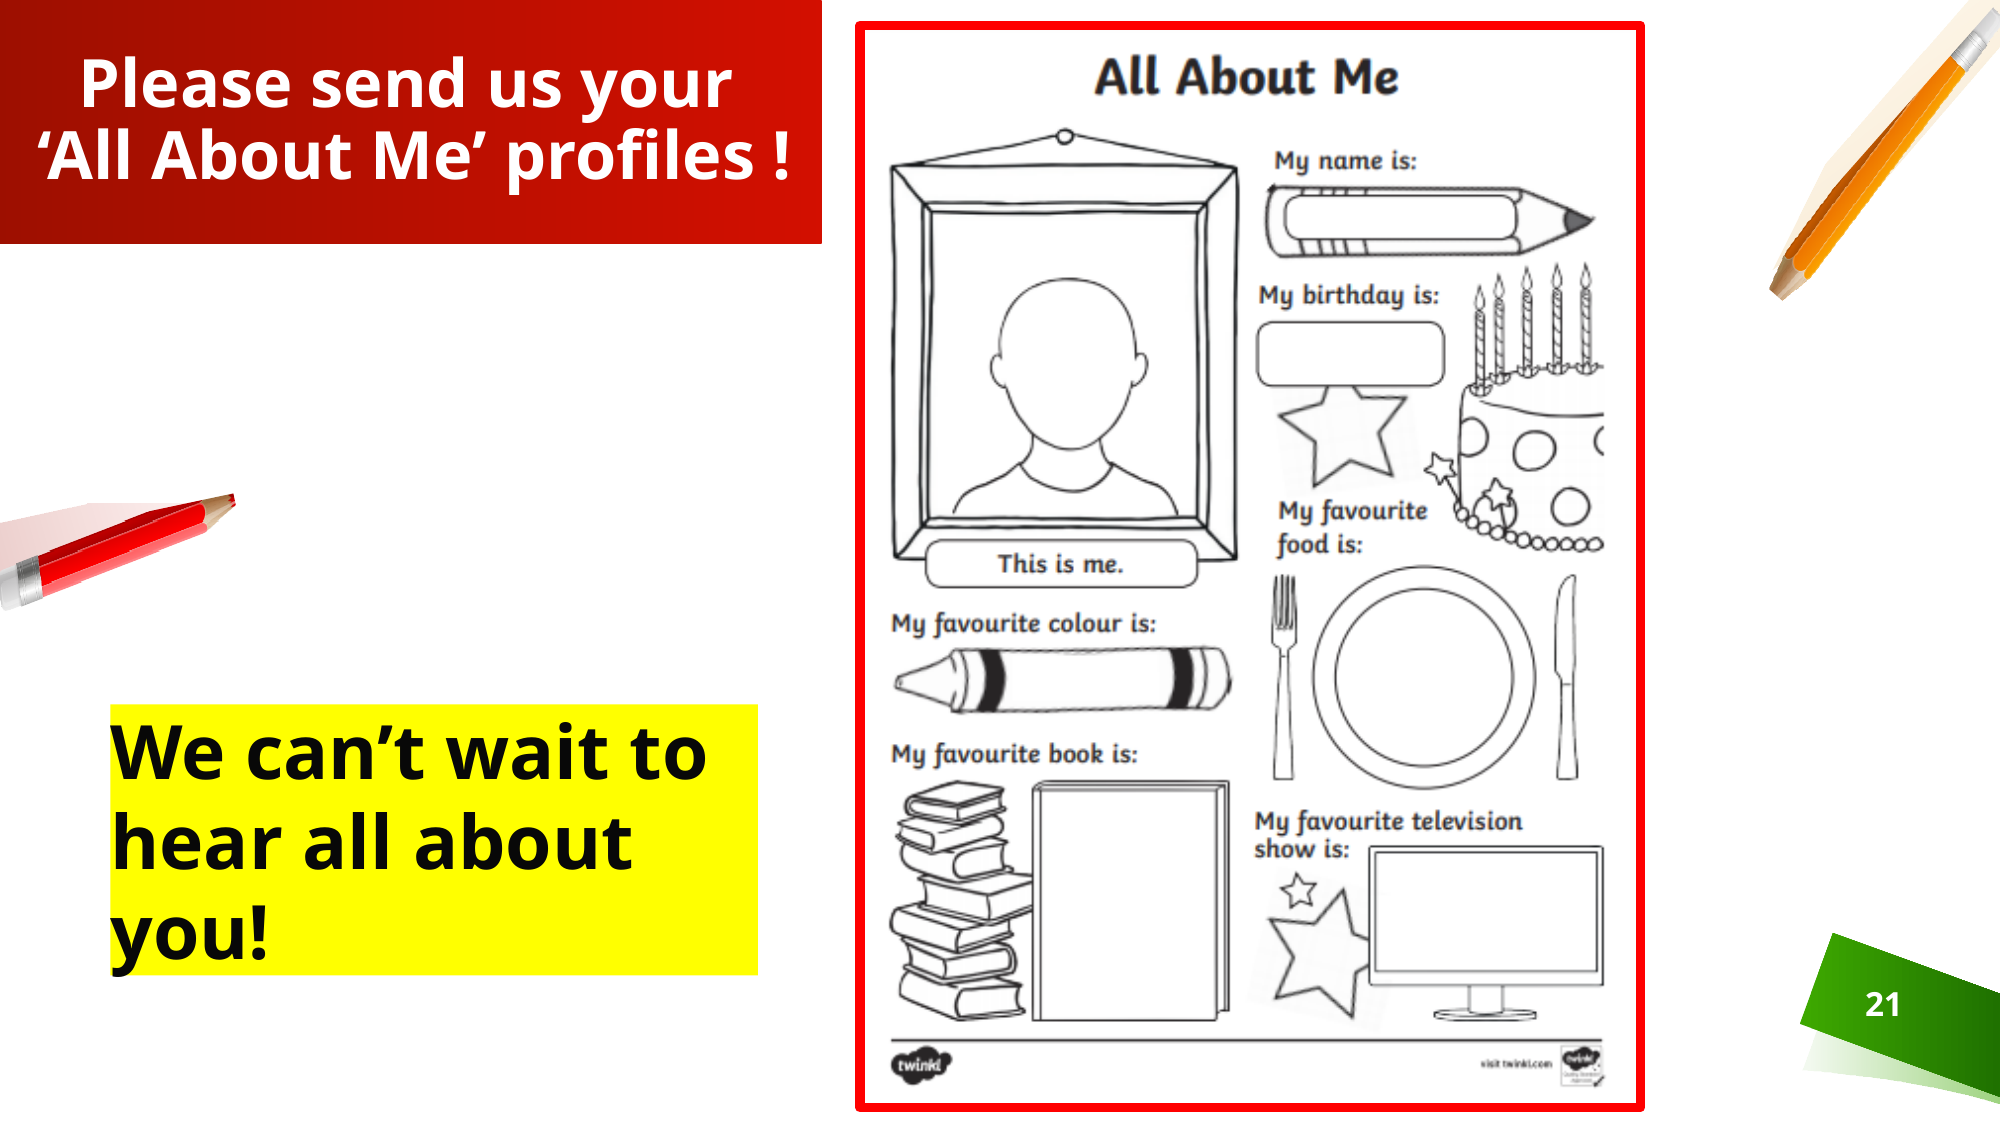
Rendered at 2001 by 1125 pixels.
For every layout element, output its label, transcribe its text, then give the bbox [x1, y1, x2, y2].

title Please send us your ‘All About Me’ profiles ! [0, 0, 822, 244]
picture [864, 29, 1636, 1104]
slide_number 21 [1831, 975, 1937, 1036]
footer We can’t wait to hear all about you! [110, 704, 758, 976]
picture [1755, 0, 2000, 322]
picture [0, 493, 248, 613]
